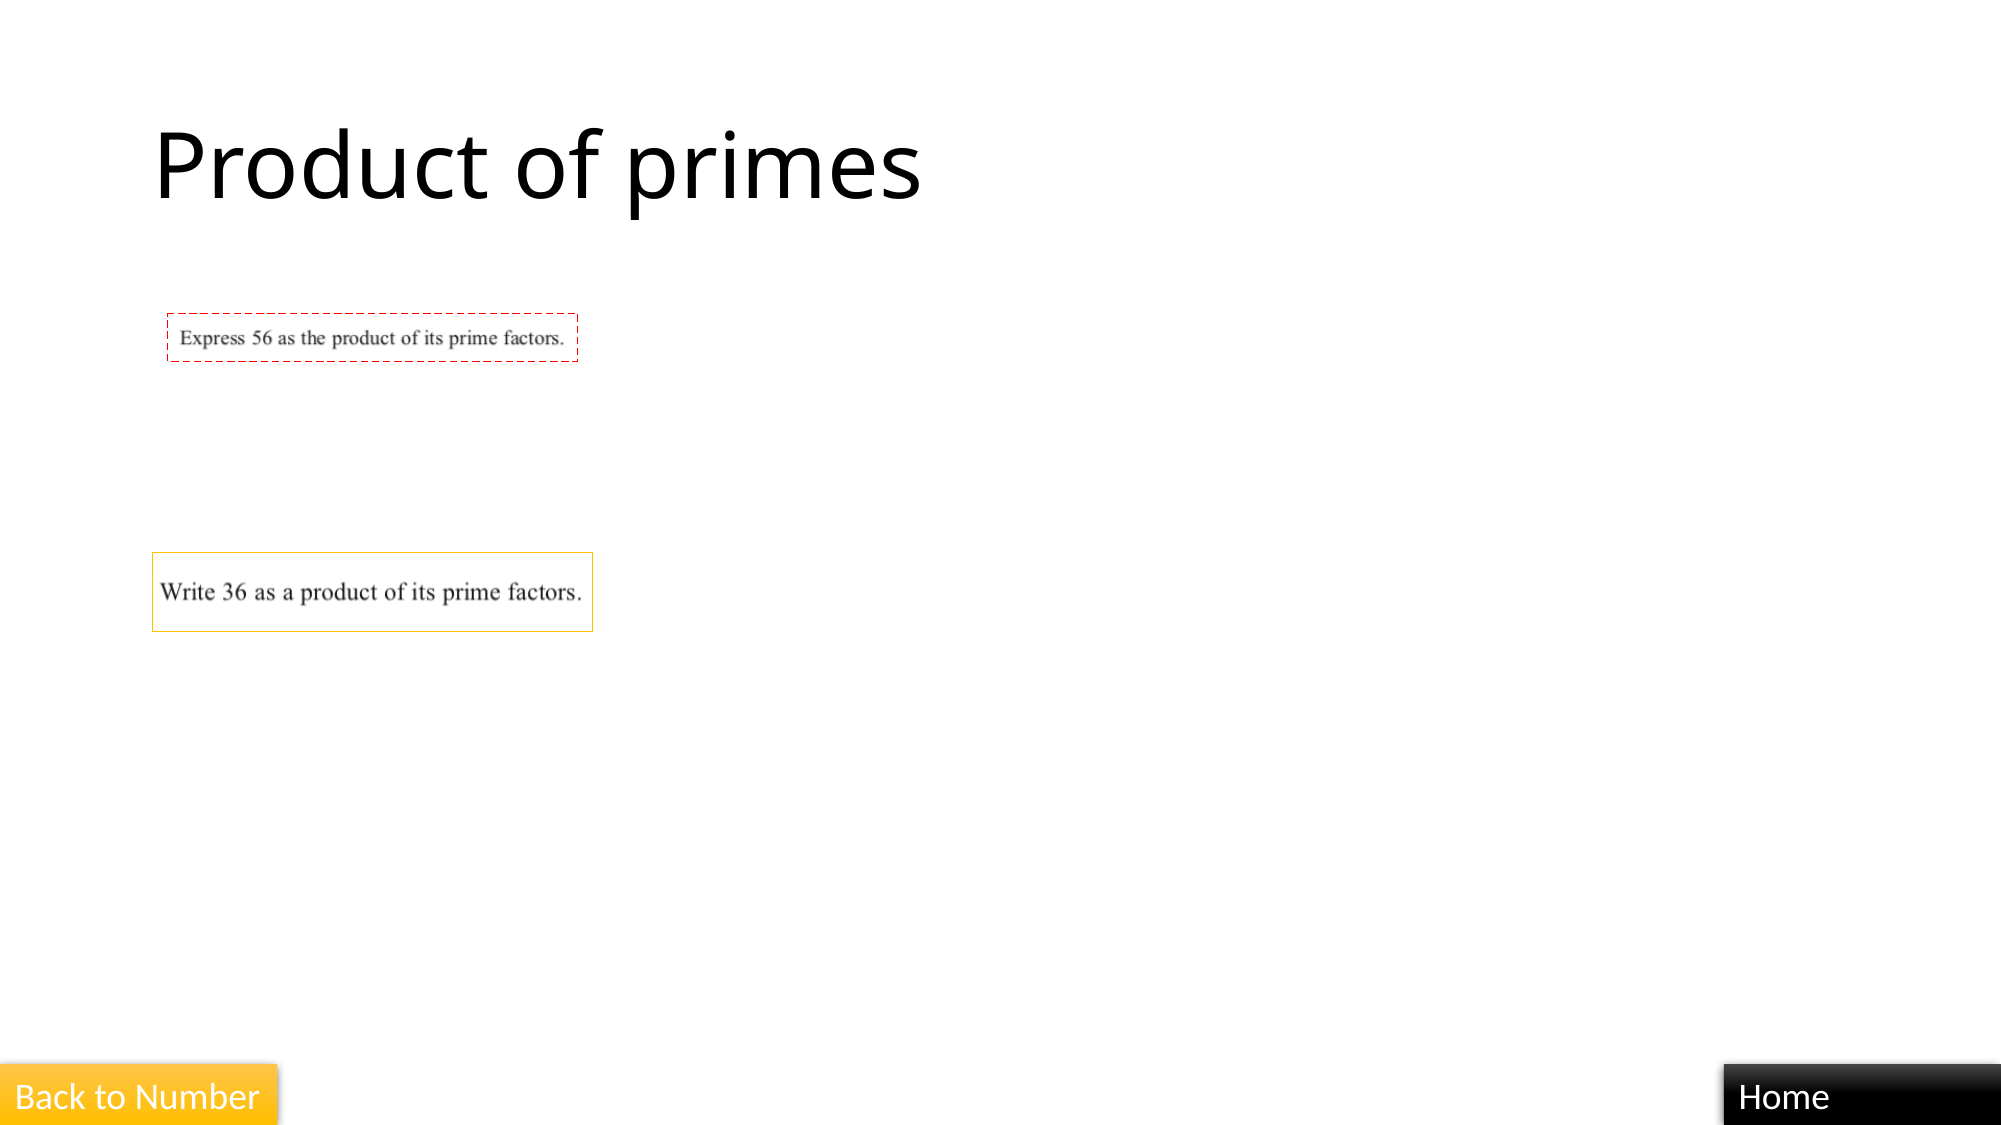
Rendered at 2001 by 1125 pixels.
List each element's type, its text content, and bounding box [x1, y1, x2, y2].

title Product of primes [137, 59, 1863, 278]
picture [152, 552, 593, 632]
text_box Back to Number [0, 1064, 278, 1125]
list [167, 313, 578, 362]
text_box Home [1723, 1064, 2000, 1125]
